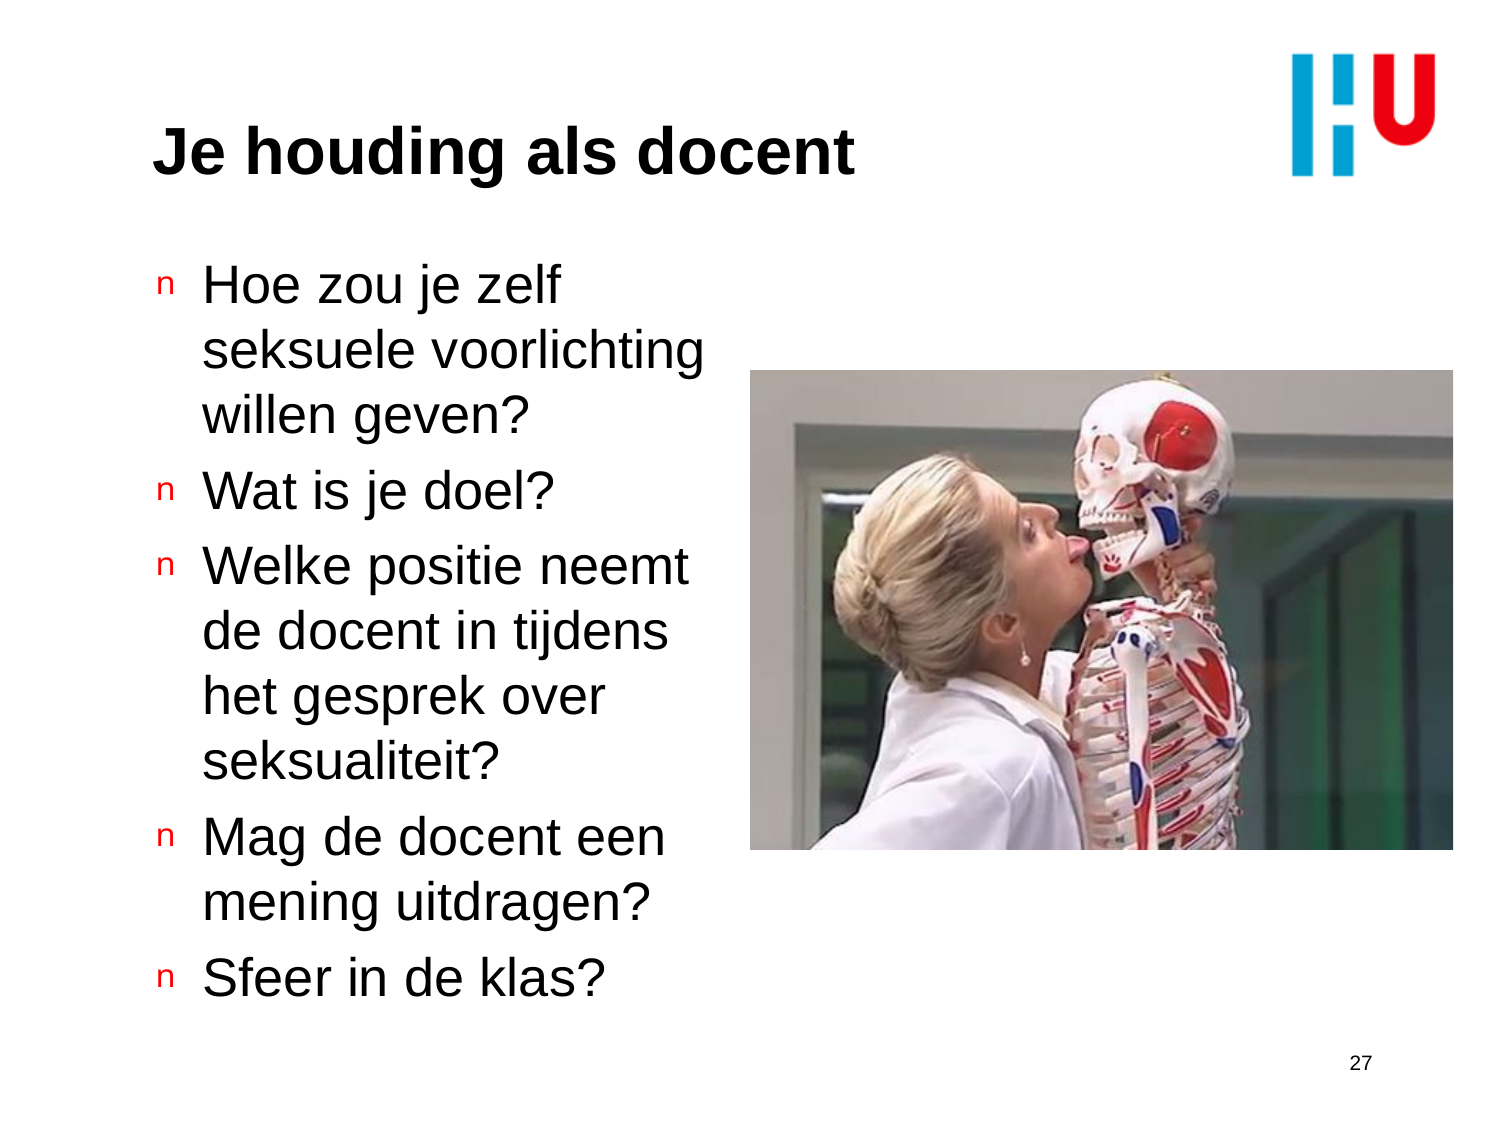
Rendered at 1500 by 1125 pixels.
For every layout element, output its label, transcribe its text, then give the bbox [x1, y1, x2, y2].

title Je houding als docent [137, 98, 1151, 196]
list Hoe zou je zelf seksuele voorlichting willen geven? Wat is je doel? Welke positie neemt de docent in tijdens het gesprek over seksualiteit? Mag de docent een mening uitdragen? Sfeer in de klas? [52, 241, 727, 1111]
slide_number 27 [1074, 1024, 1388, 1101]
picture [0, 0, 1500, 1125]
